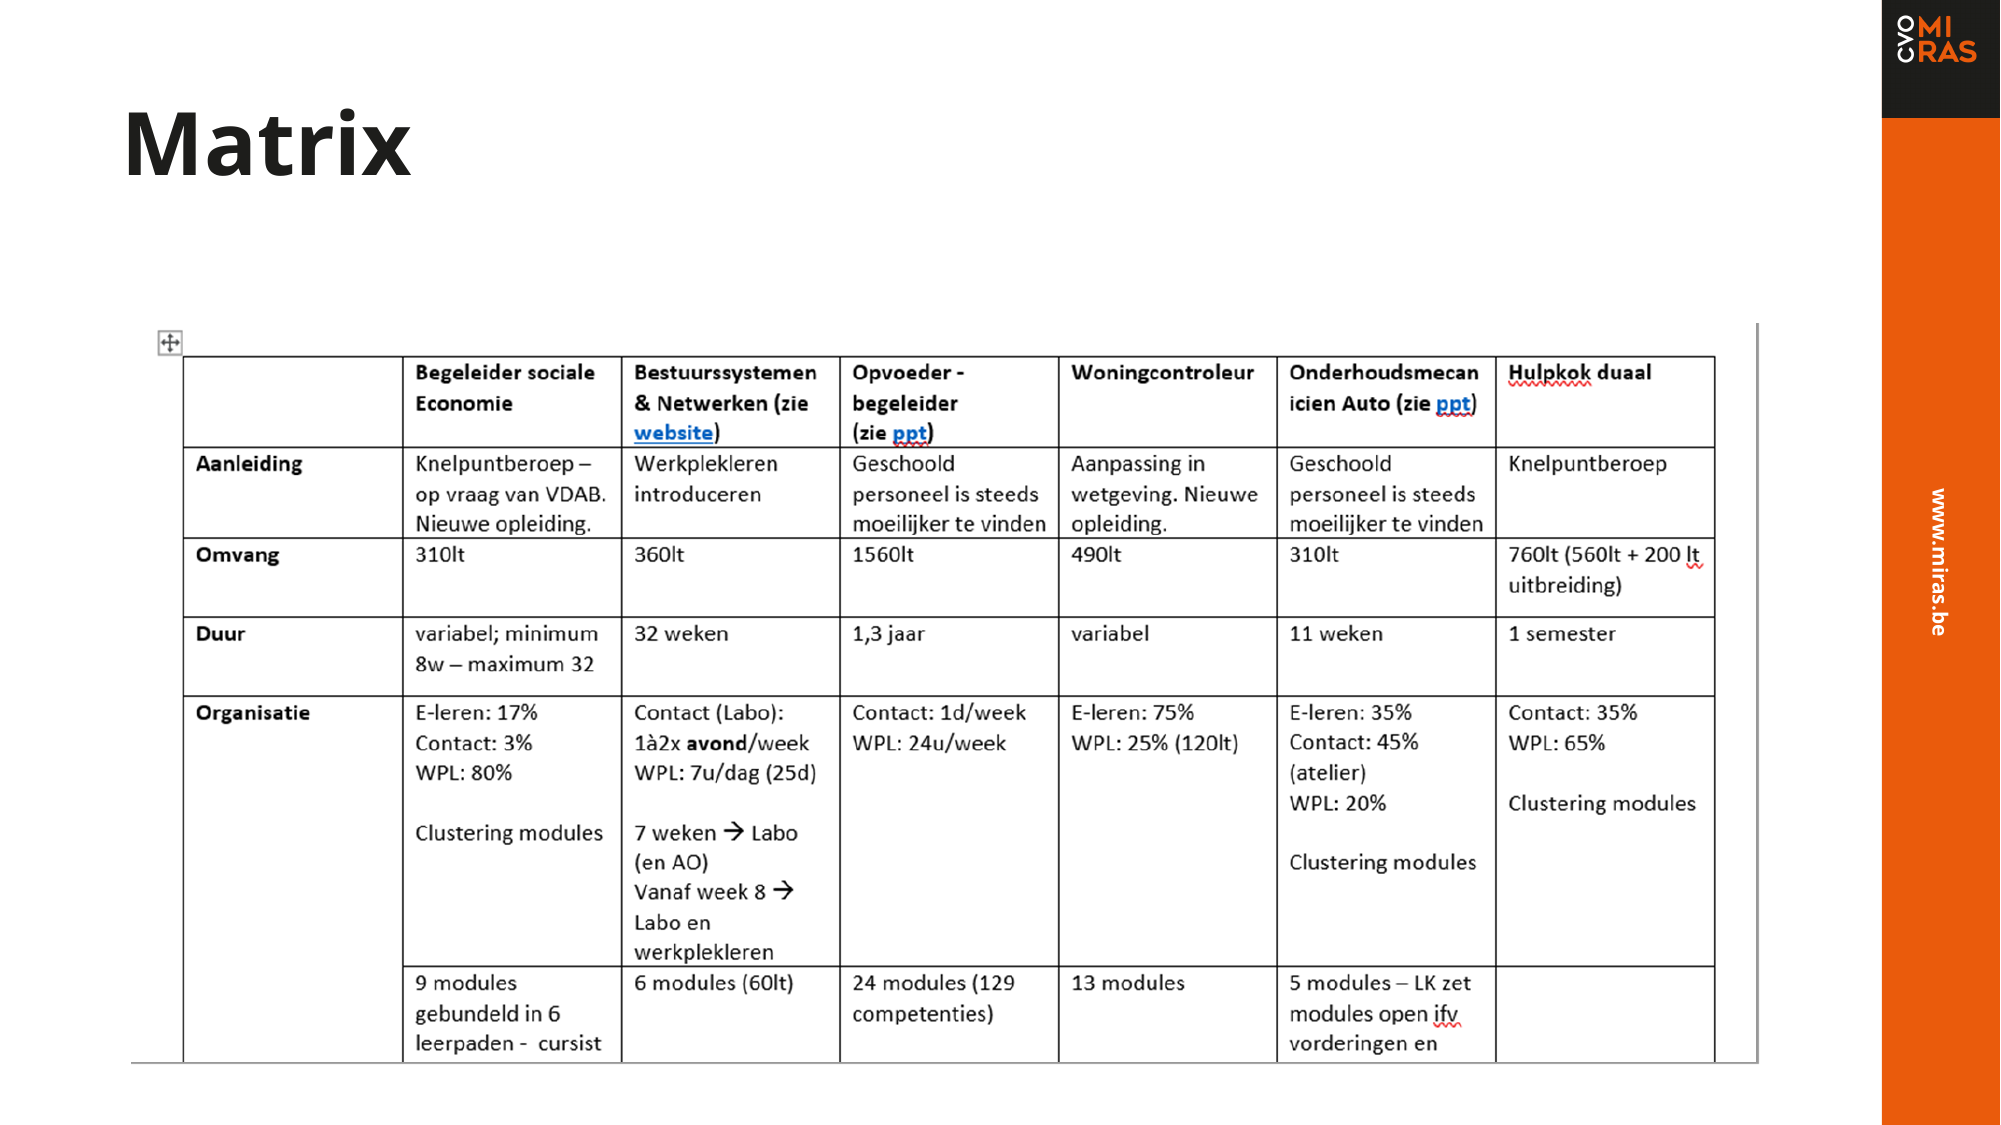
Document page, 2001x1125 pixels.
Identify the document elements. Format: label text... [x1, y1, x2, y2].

picture [1881, 0, 2000, 118]
title Matrix [121, 86, 1762, 193]
picture [126, 319, 1756, 1062]
